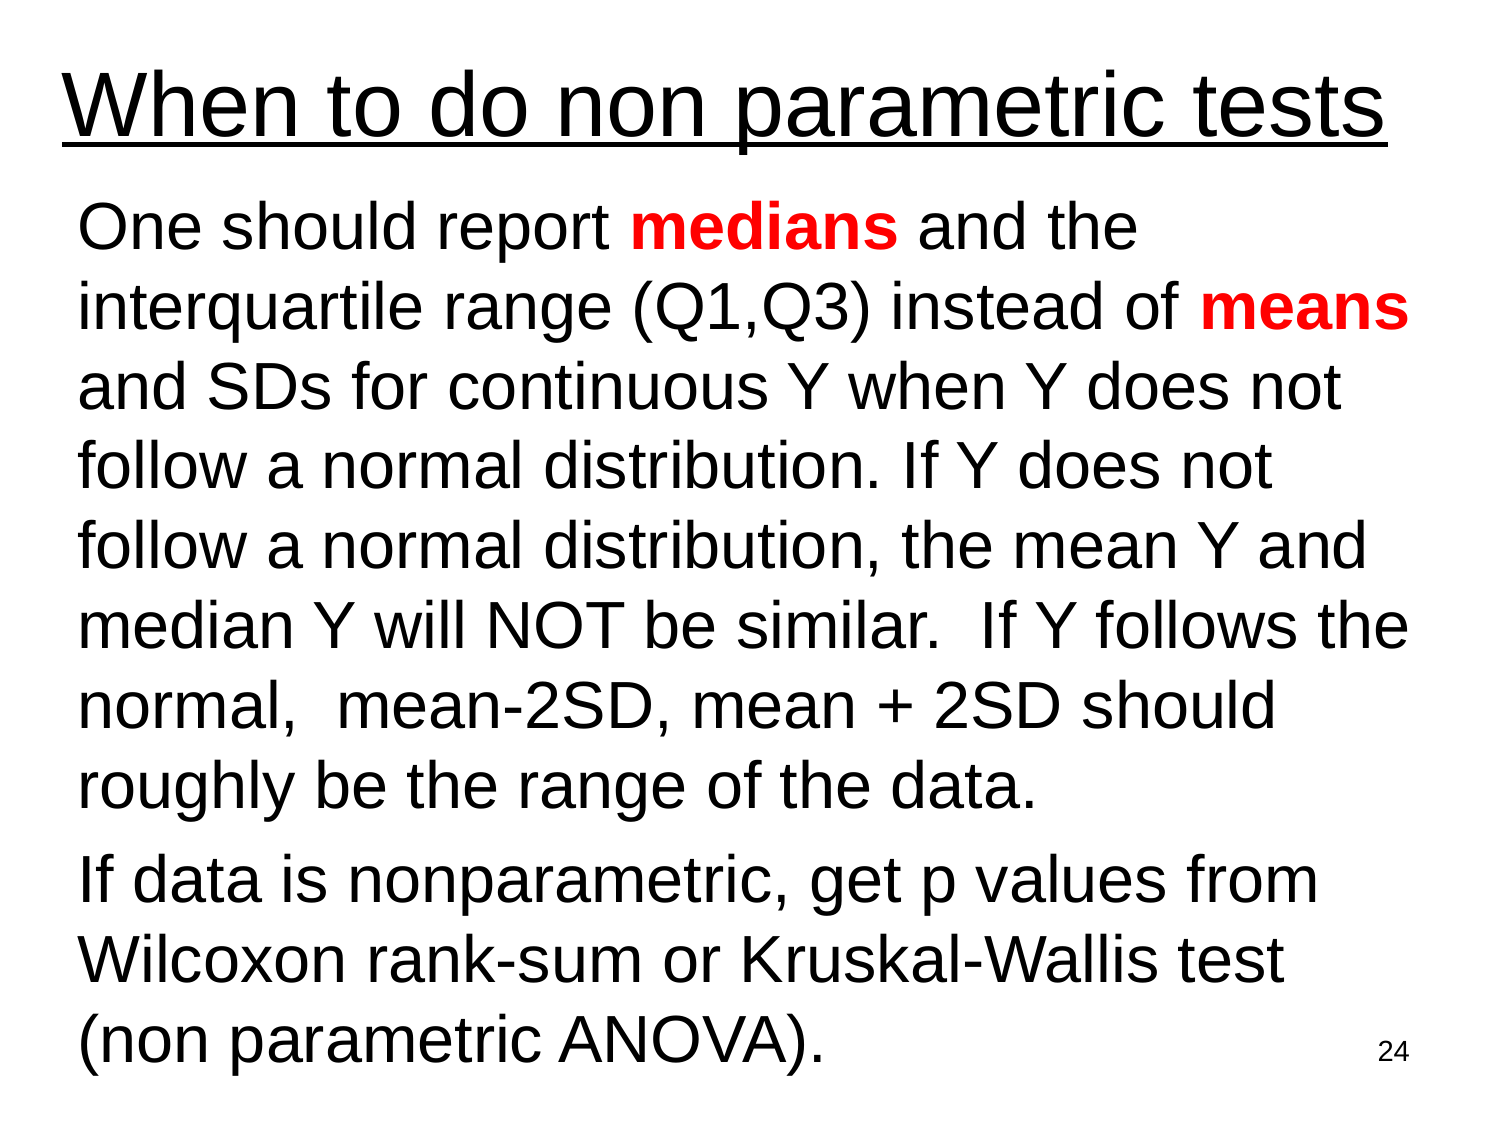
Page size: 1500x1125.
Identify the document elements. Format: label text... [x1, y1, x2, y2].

title When to do non parametric tests [37, 24, 1413, 176]
list One should report medians and the interquartile range (Q1,Q3) instead of means and SDs for continuous Y when Y does not follow a normal distribution. If Y does not follow a normal distribution, the mean Y and median Y will NOT be similar. If Y follows the normal, mean-2SD, mean + 2SD should roughly be the range of the data. If data is nonparametric, get p values from Wilcoxon rank-sum or Kruskal-Wallis test (non parametric ANOVA). [62, 174, 1451, 1088]
slide_number 24 [1074, 1024, 1426, 1103]
